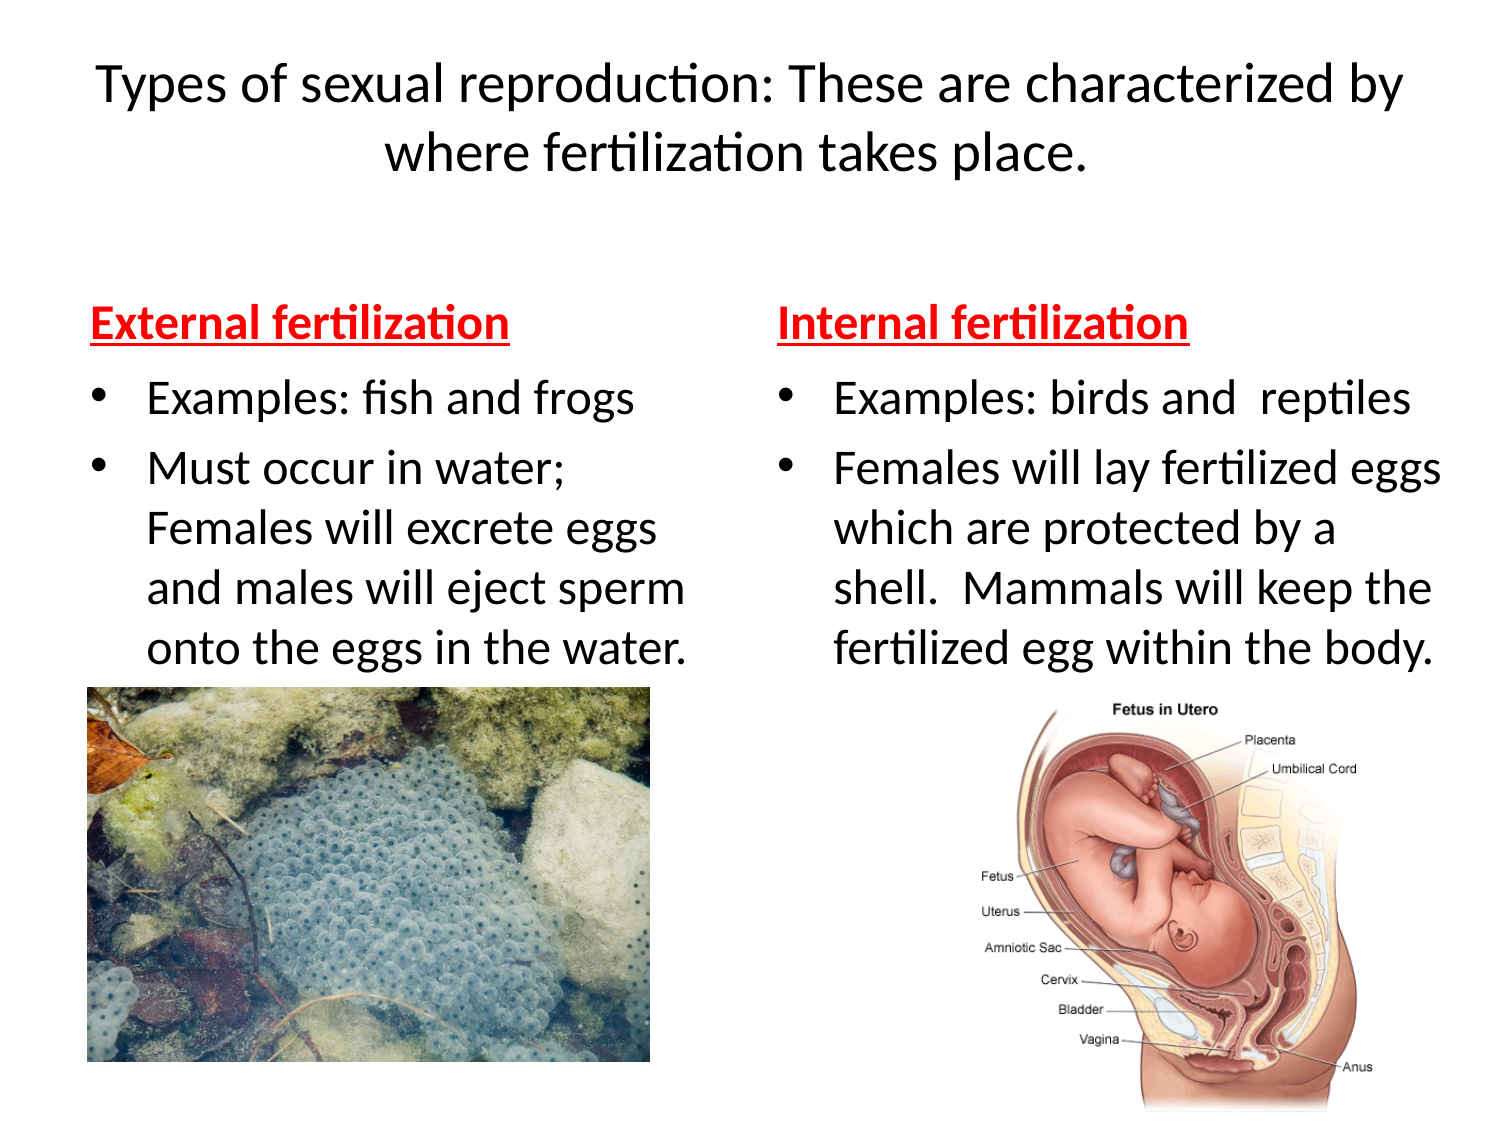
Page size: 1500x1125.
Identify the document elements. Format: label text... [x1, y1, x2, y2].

list Internal fertilization [761, 251, 1426, 356]
title Types of sexual reproduction: These are characterized by where fertilization takes place. [74, 37, 1426, 276]
picture [962, 687, 1388, 1113]
list External fertilization [74, 251, 738, 356]
list Examples: fish and frogs Must occur in water; Females will excrete eggs and males will eject sperm onto the eggs in the water. [74, 356, 738, 1006]
picture [87, 687, 650, 1062]
list Examples: birds and reptiles Females will lay fertilized eggs which are protected by a shell. Mammals will keep the fertilized egg within the body. [761, 356, 1463, 1006]
